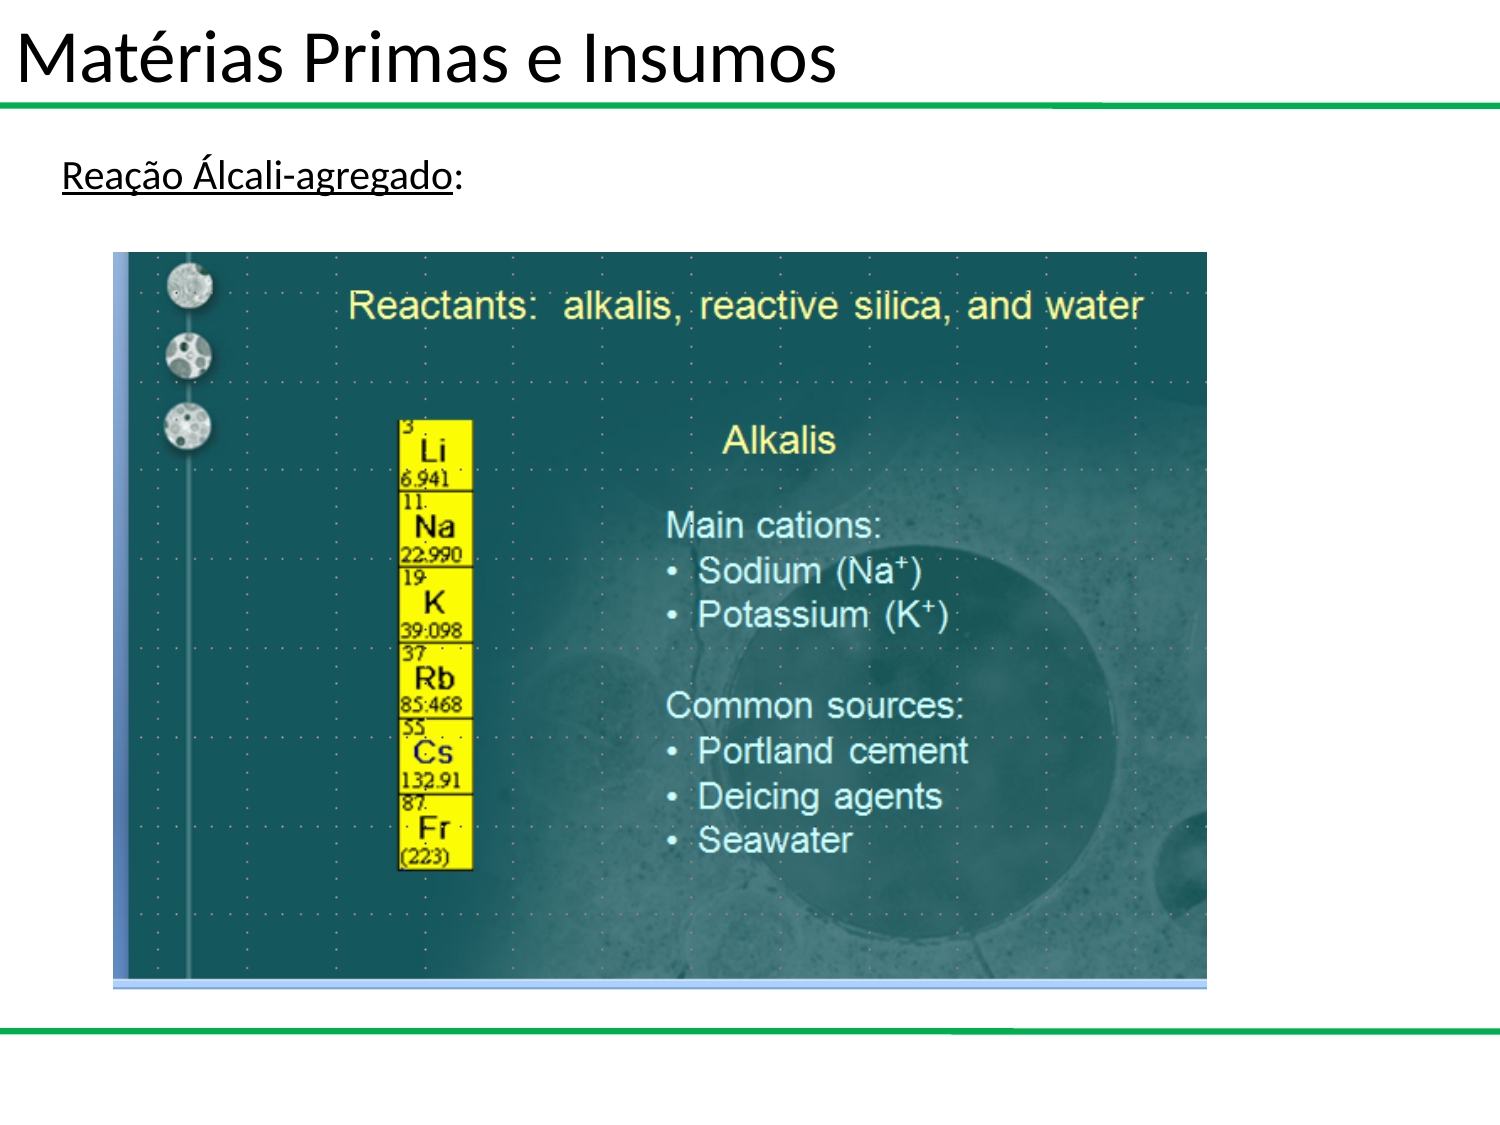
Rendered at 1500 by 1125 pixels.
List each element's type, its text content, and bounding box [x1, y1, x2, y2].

picture [112, 252, 1208, 993]
text_box Reação Álcali-agregado: [46, 140, 1430, 256]
title Matérias Primas e Insumos [0, 0, 1500, 102]
